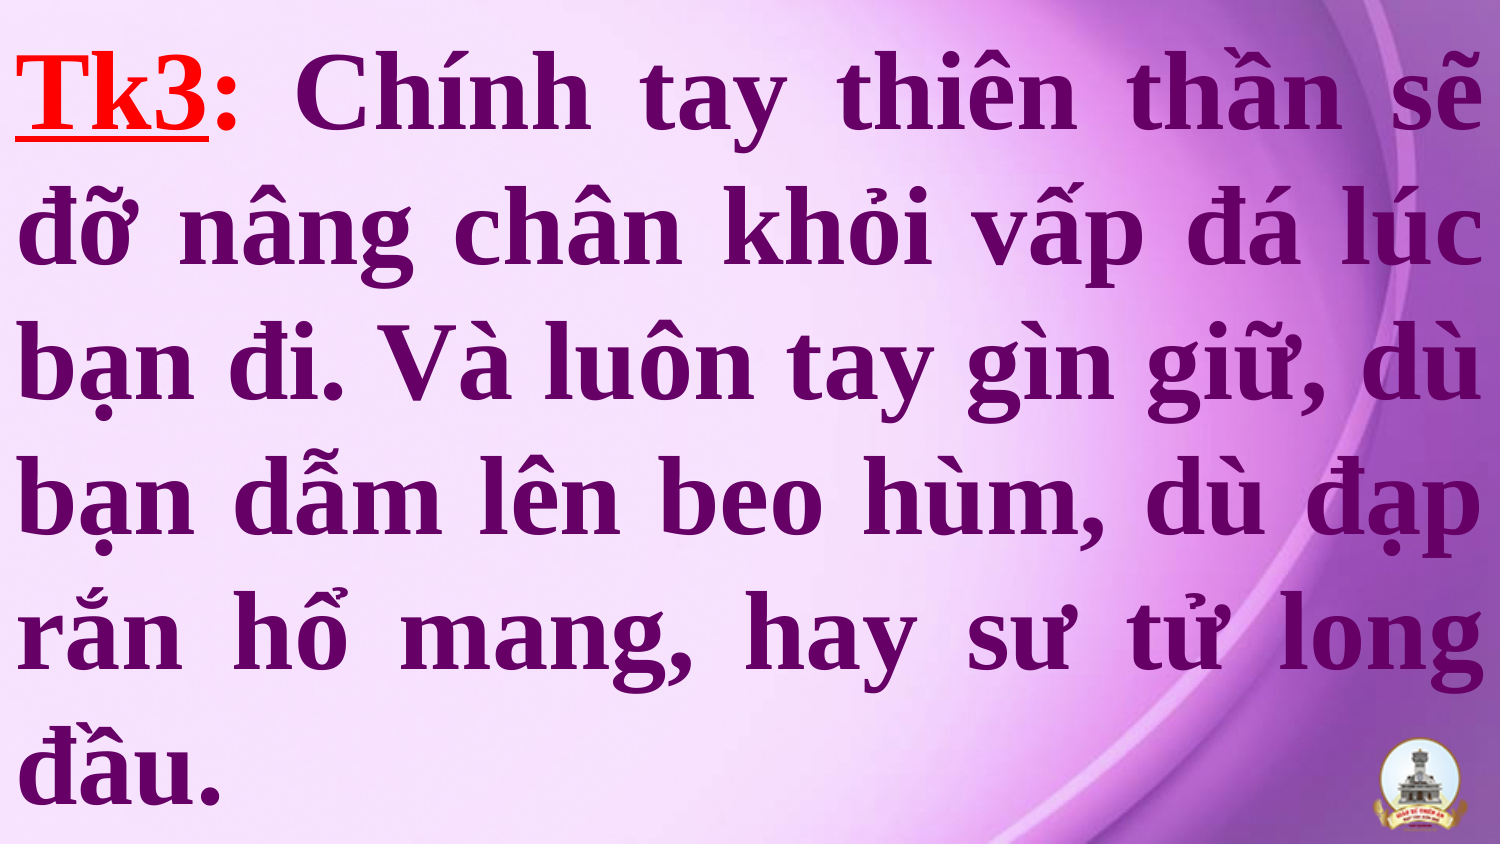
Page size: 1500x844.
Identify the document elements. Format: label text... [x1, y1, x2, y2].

title Tk3: Chính tay thiên thần sẽ đỡ nâng chân khỏi vấp đá lúc bạn đi. Và luôn tay gìn giữ, dù bạn dẫm lên beo hùm, dù đạp rắn hổ mang, hay sư tử long đầu. [0, 0, 1500, 844]
